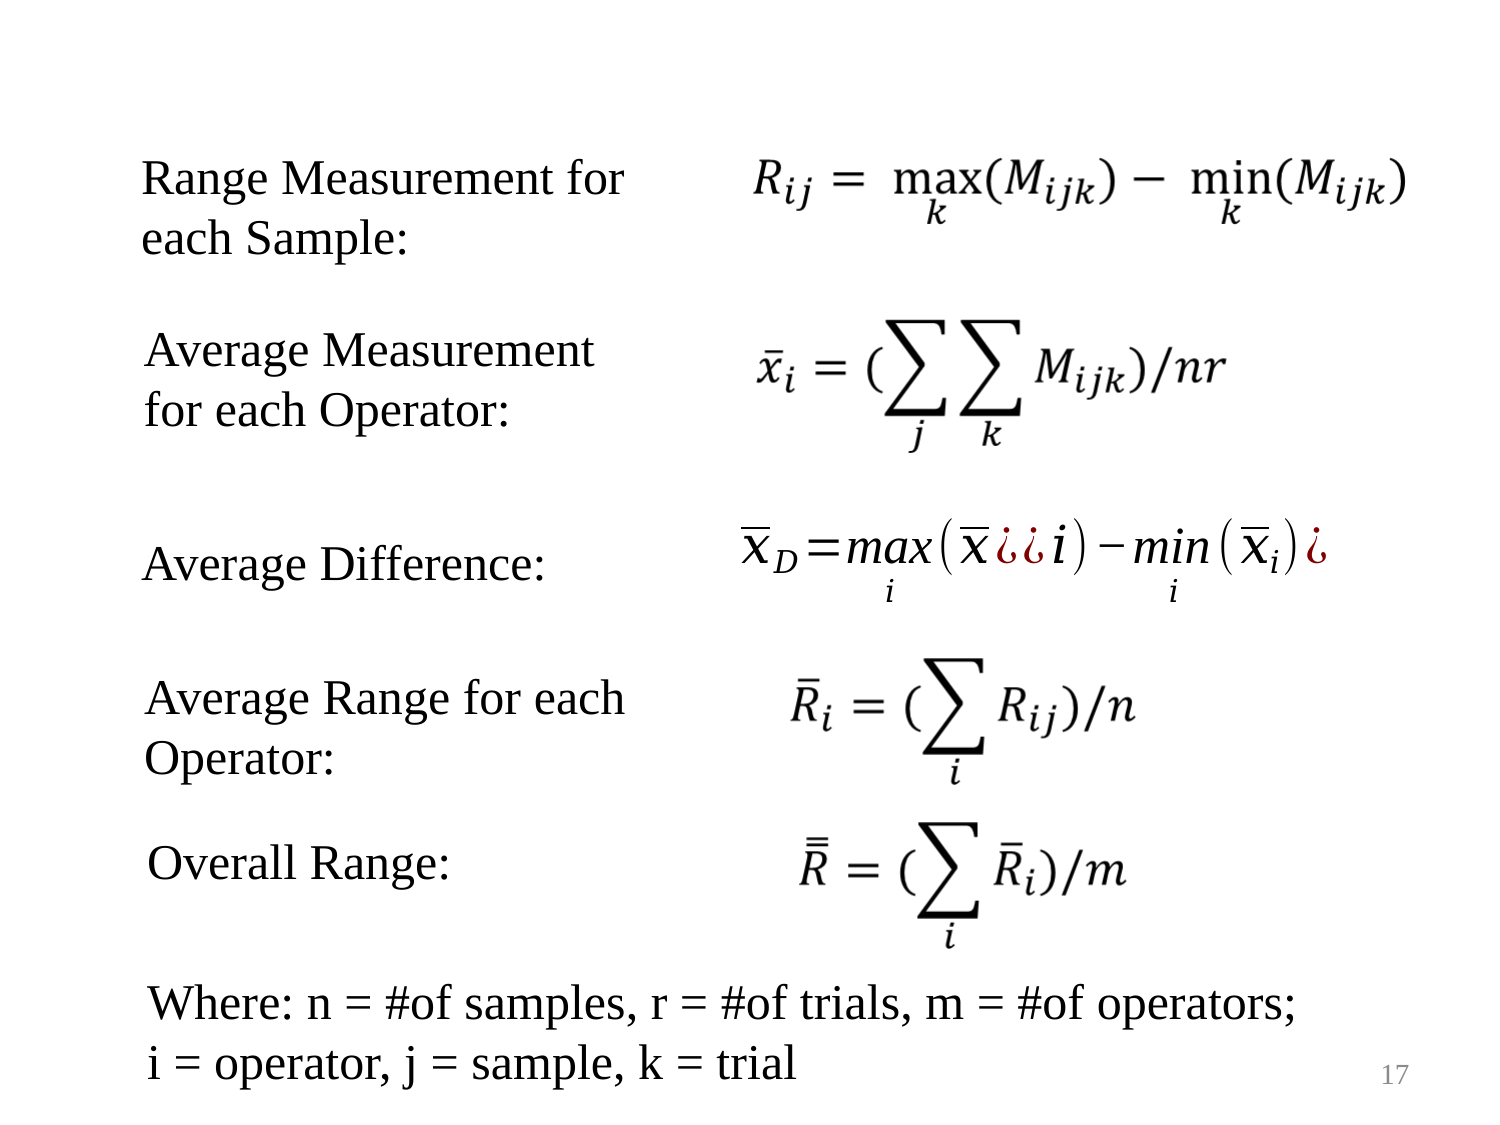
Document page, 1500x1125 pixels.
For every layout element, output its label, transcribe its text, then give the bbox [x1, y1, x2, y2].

text_box Range Measurement for each Sample: [126, 137, 647, 272]
text_box Average Range for each Operator: [129, 657, 650, 792]
picture [714, 136, 1447, 233]
slide_number 17 [1074, 1042, 1425, 1103]
text_box Average Difference: [126, 523, 647, 598]
text_box Overall Range: [132, 822, 652, 898]
text_box Where: n = #of samples, r = #of trials, m = #of operators; i = operator, j = sample, k = trial [132, 961, 1388, 1097]
picture [572, 291, 1411, 462]
text_box Average Measurement for each Operator: [129, 308, 567, 444]
picture [666, 631, 1258, 959]
